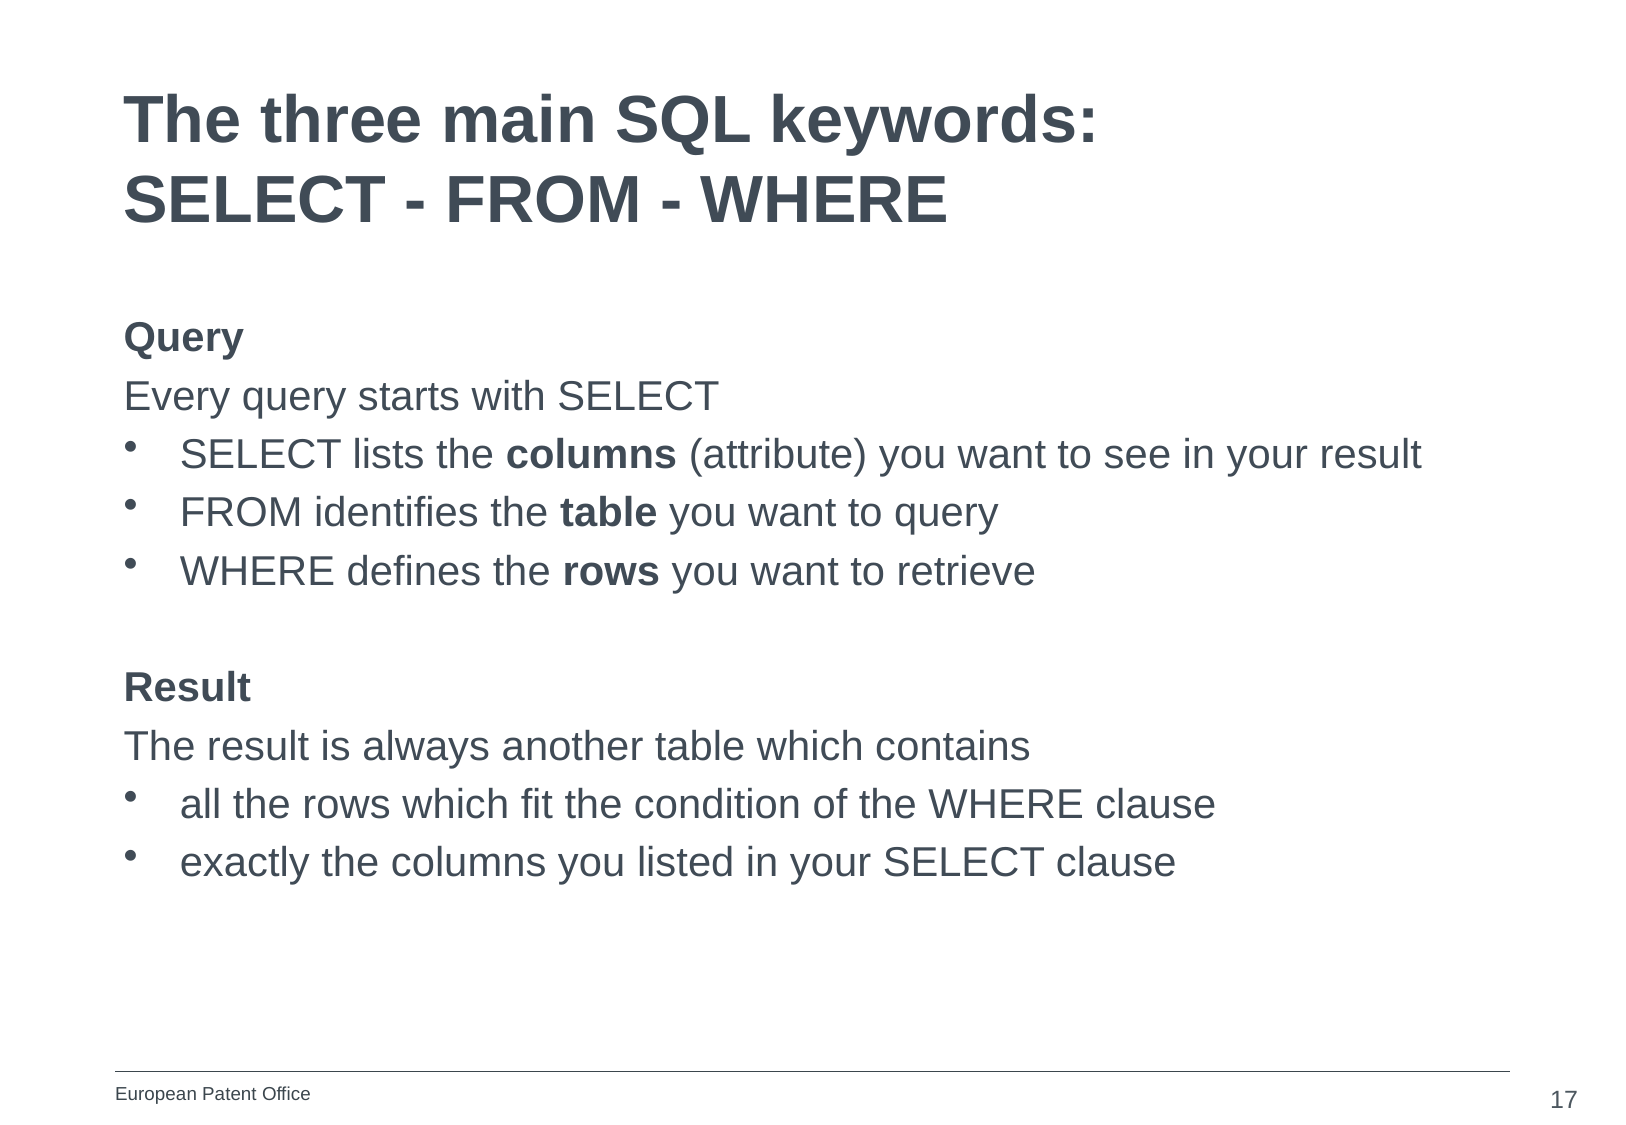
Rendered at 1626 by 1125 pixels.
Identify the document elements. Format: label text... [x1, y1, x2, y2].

slide_number 17 [1503, 1080, 1594, 1116]
list Query Every query starts with SELECT SELECT lists the columns (attribute) you want to see in your result FROM identifies the table you want to query WHERE defines the rows you want to retrieve Result The result is always another table which contains all the rows which fit the condition of the WHERE clause exactly the columns you listed in your SELECT clause [108, 302, 1581, 1047]
text_box The three main SQL keywords: SELECT - FROM - WHERE [108, 103, 1476, 209]
